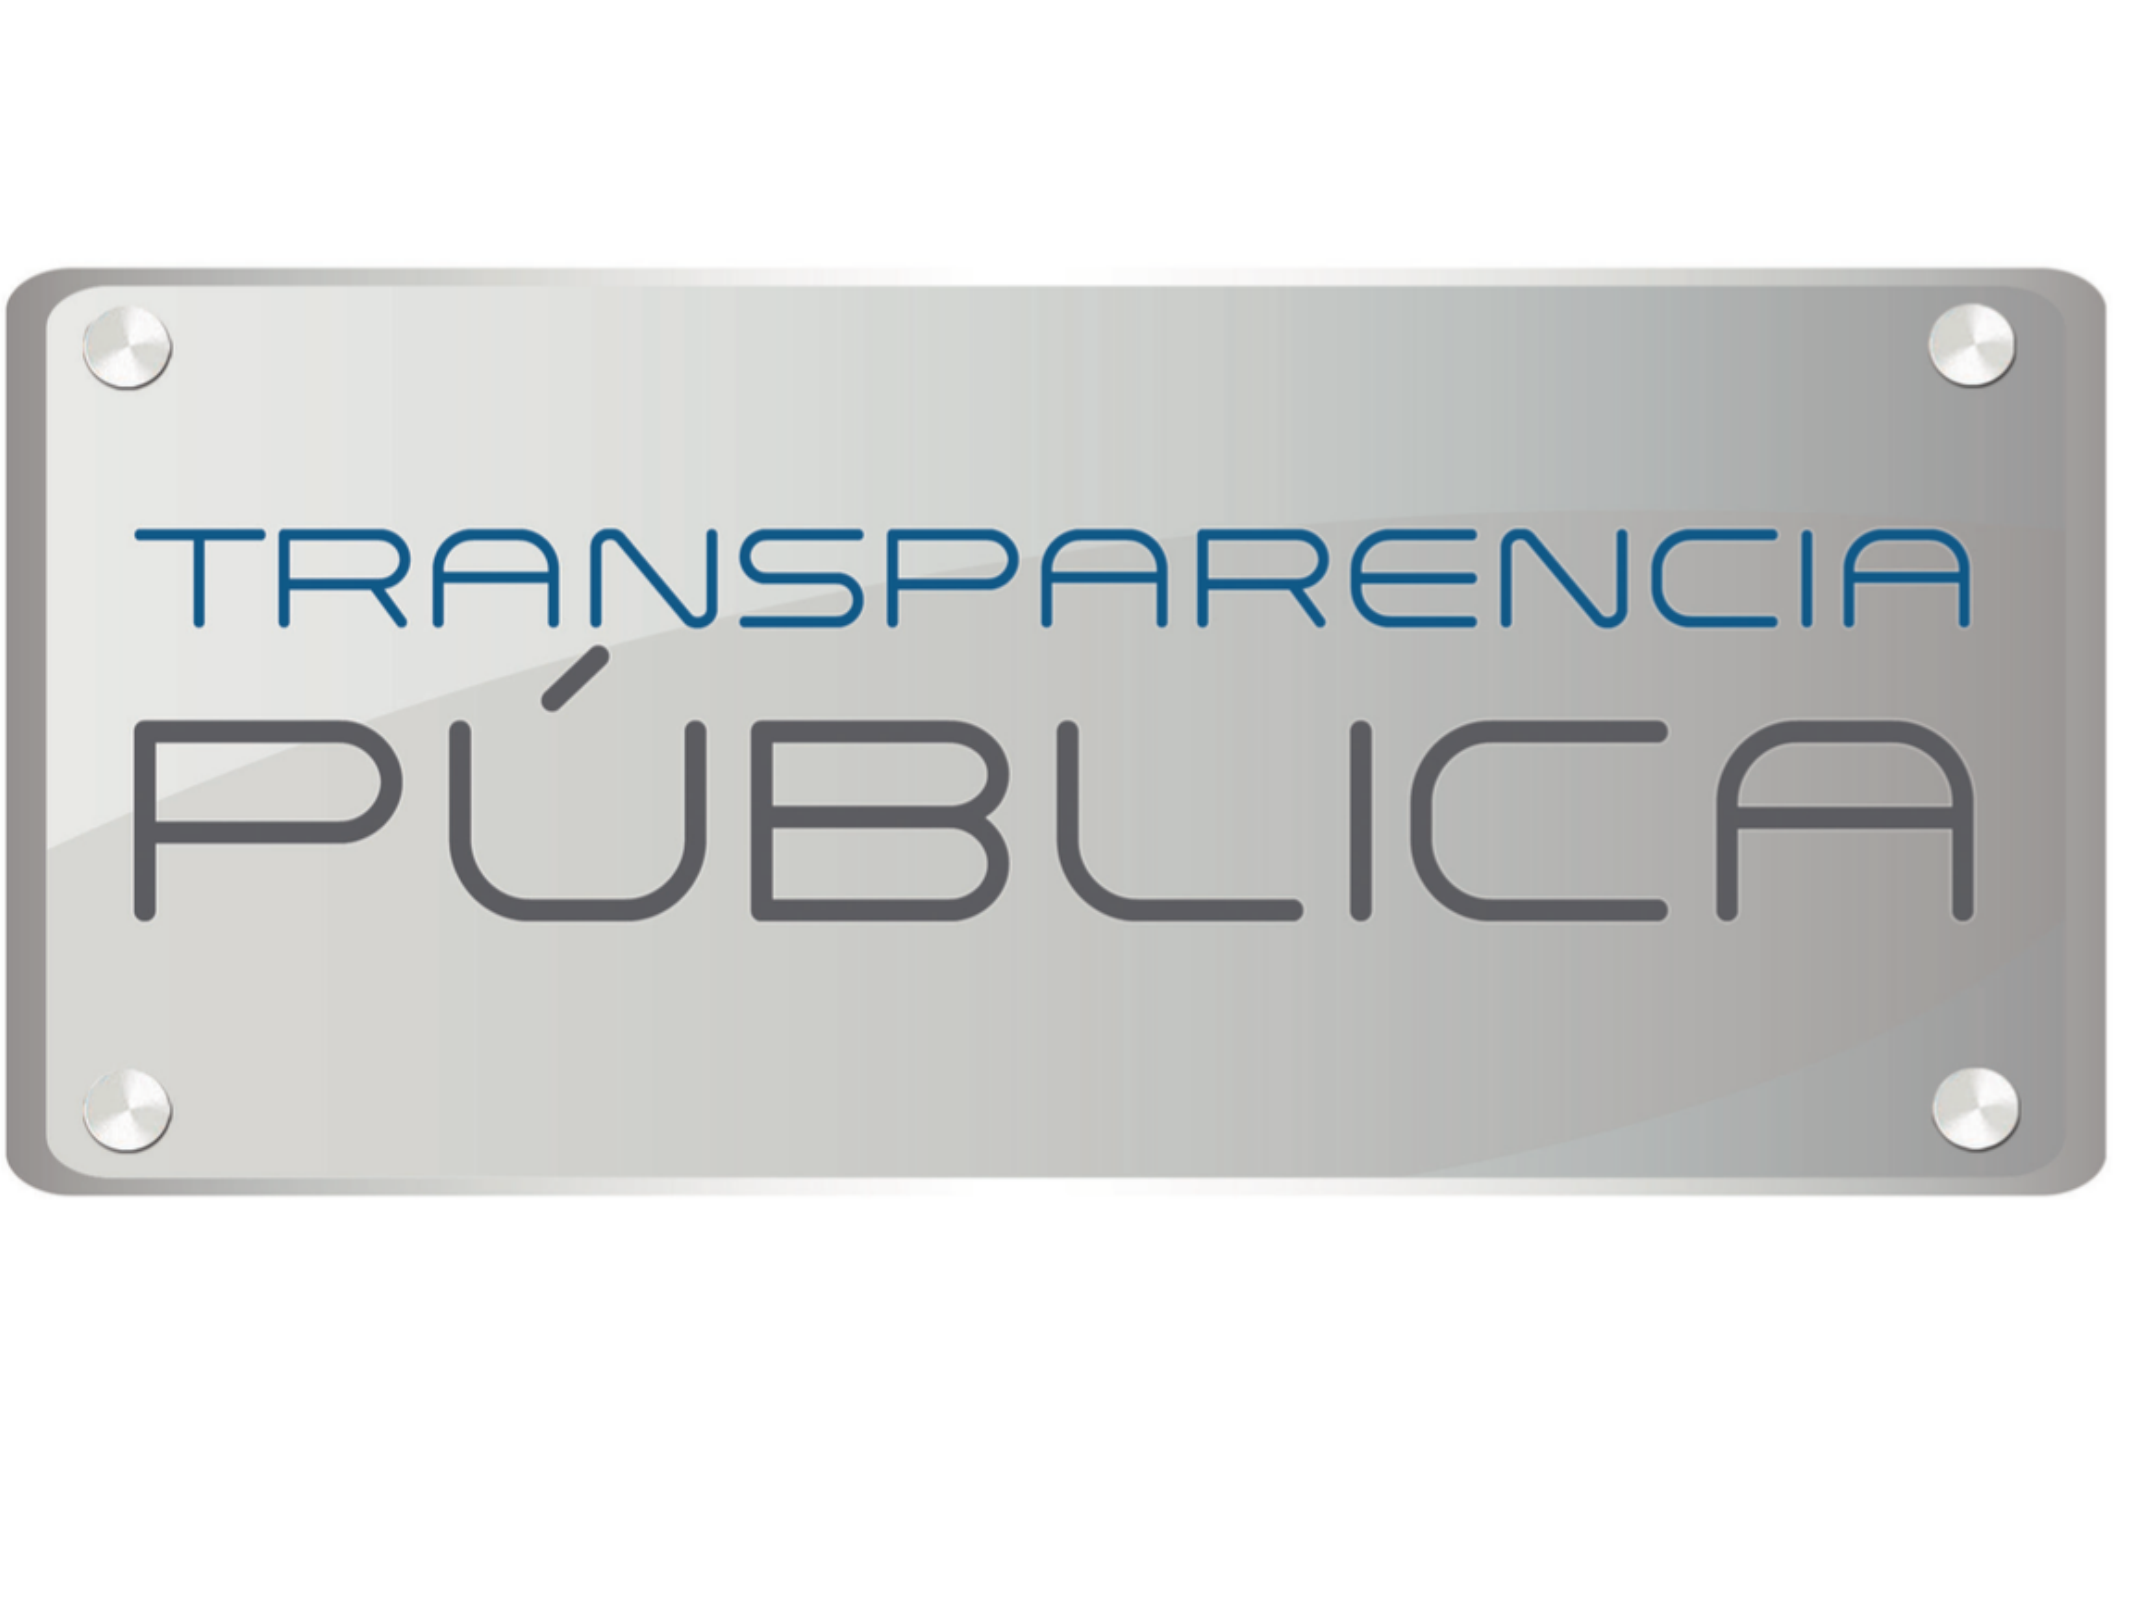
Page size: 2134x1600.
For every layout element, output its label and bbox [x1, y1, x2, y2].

picture [0, 211, 2134, 1251]
